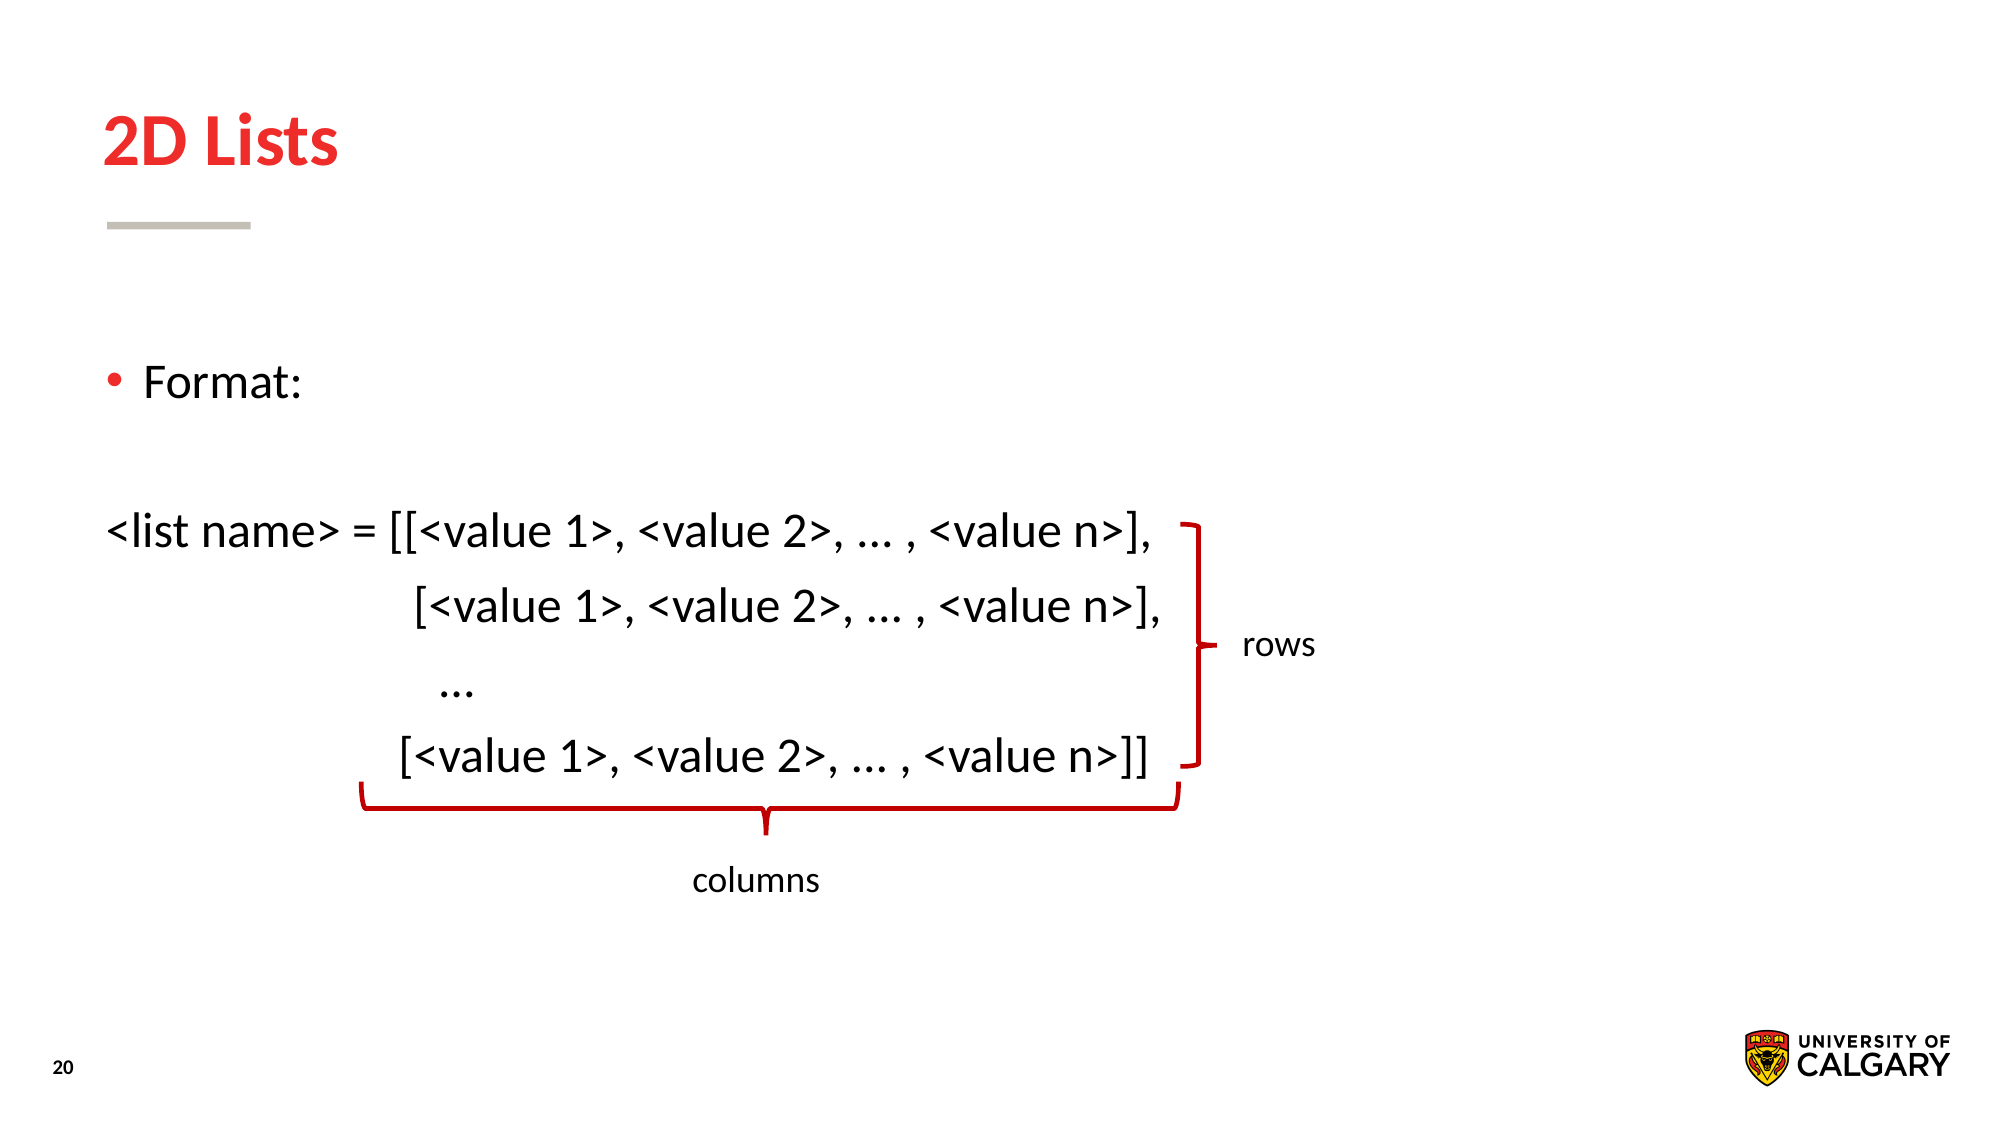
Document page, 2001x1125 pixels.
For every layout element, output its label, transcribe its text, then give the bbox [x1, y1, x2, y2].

text_box columns [677, 847, 853, 907]
list Format: <list name> = [[<value 1>, <value 2>, ... , <value n>], [<value 1>, <value 2>, ... , <value n>], … [<value 1>, <value 2>, ... , <value n>]] [91, 266, 1774, 981]
text_box [359, 781, 1181, 836]
title 2D Lists [87, 60, 1774, 222]
picture [1722, 1012, 1973, 1099]
text_box rows [1227, 611, 1364, 671]
text_box [1180, 522, 1217, 768]
